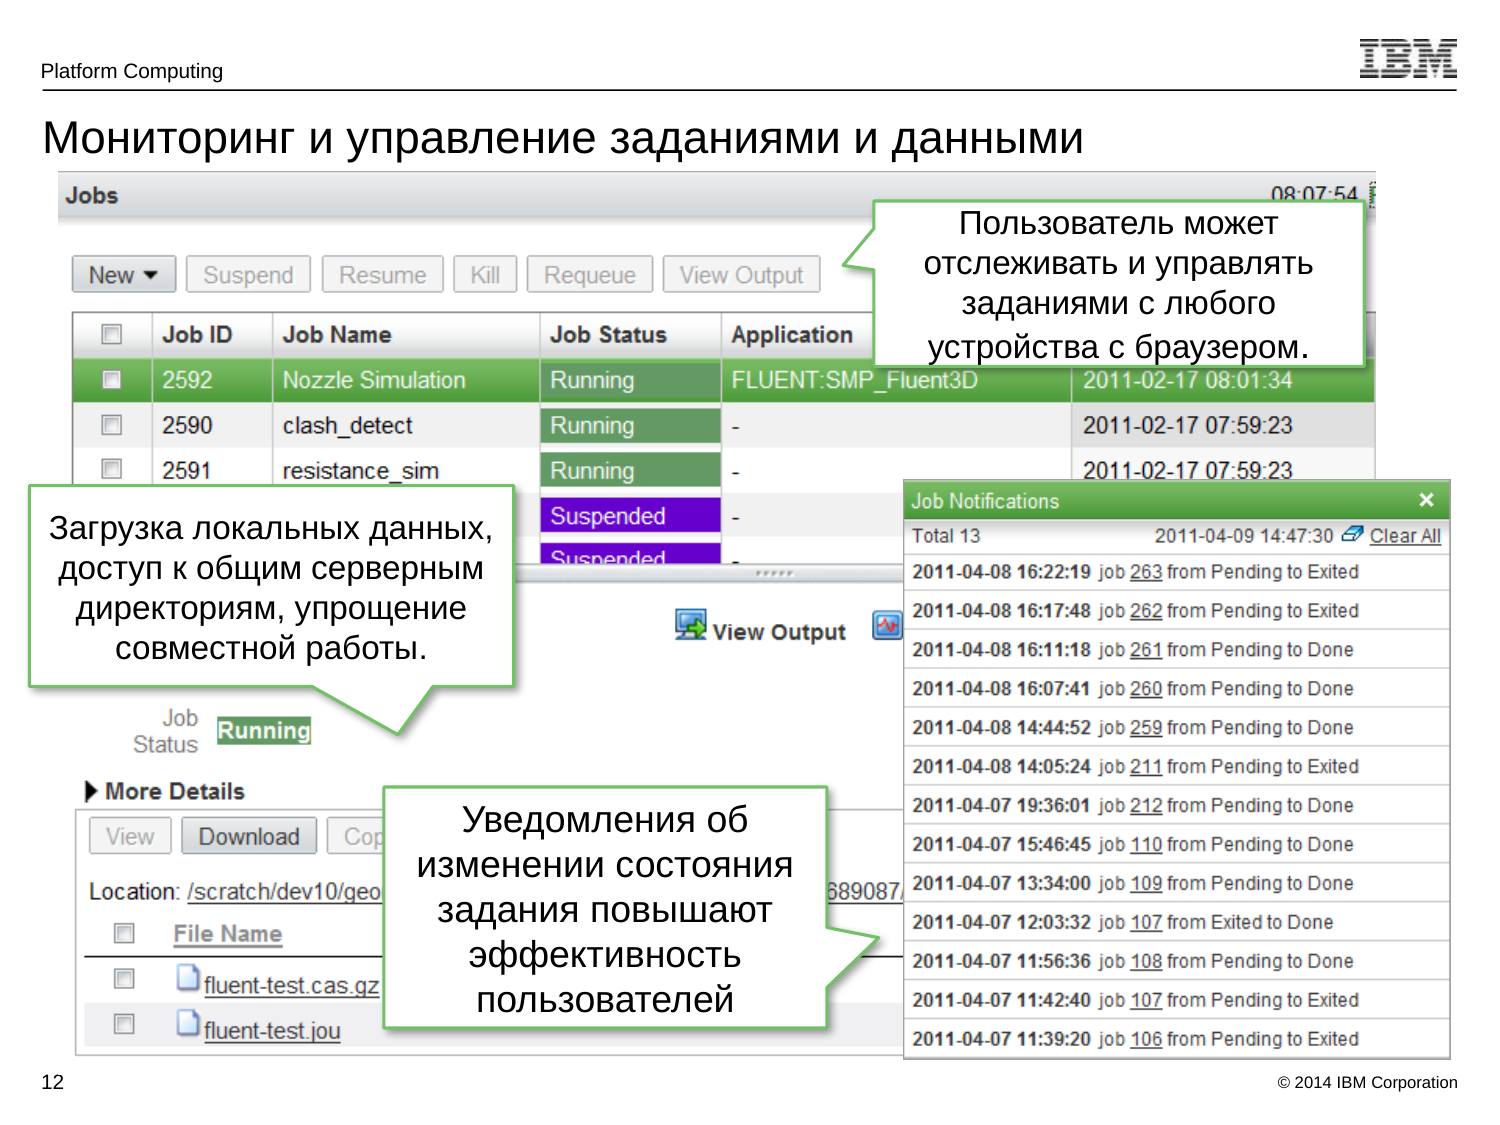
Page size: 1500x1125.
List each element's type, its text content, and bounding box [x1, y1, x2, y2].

picture [1360, 39, 1457, 78]
text_box Загрузка локальных данных, доступ к общим серверным директориям, упрощение совместной работы. [27, 483, 53, 689]
title Мониторинг и управление заданиями и данными [41, 99, 1426, 233]
picture [58, 171, 1451, 1076]
